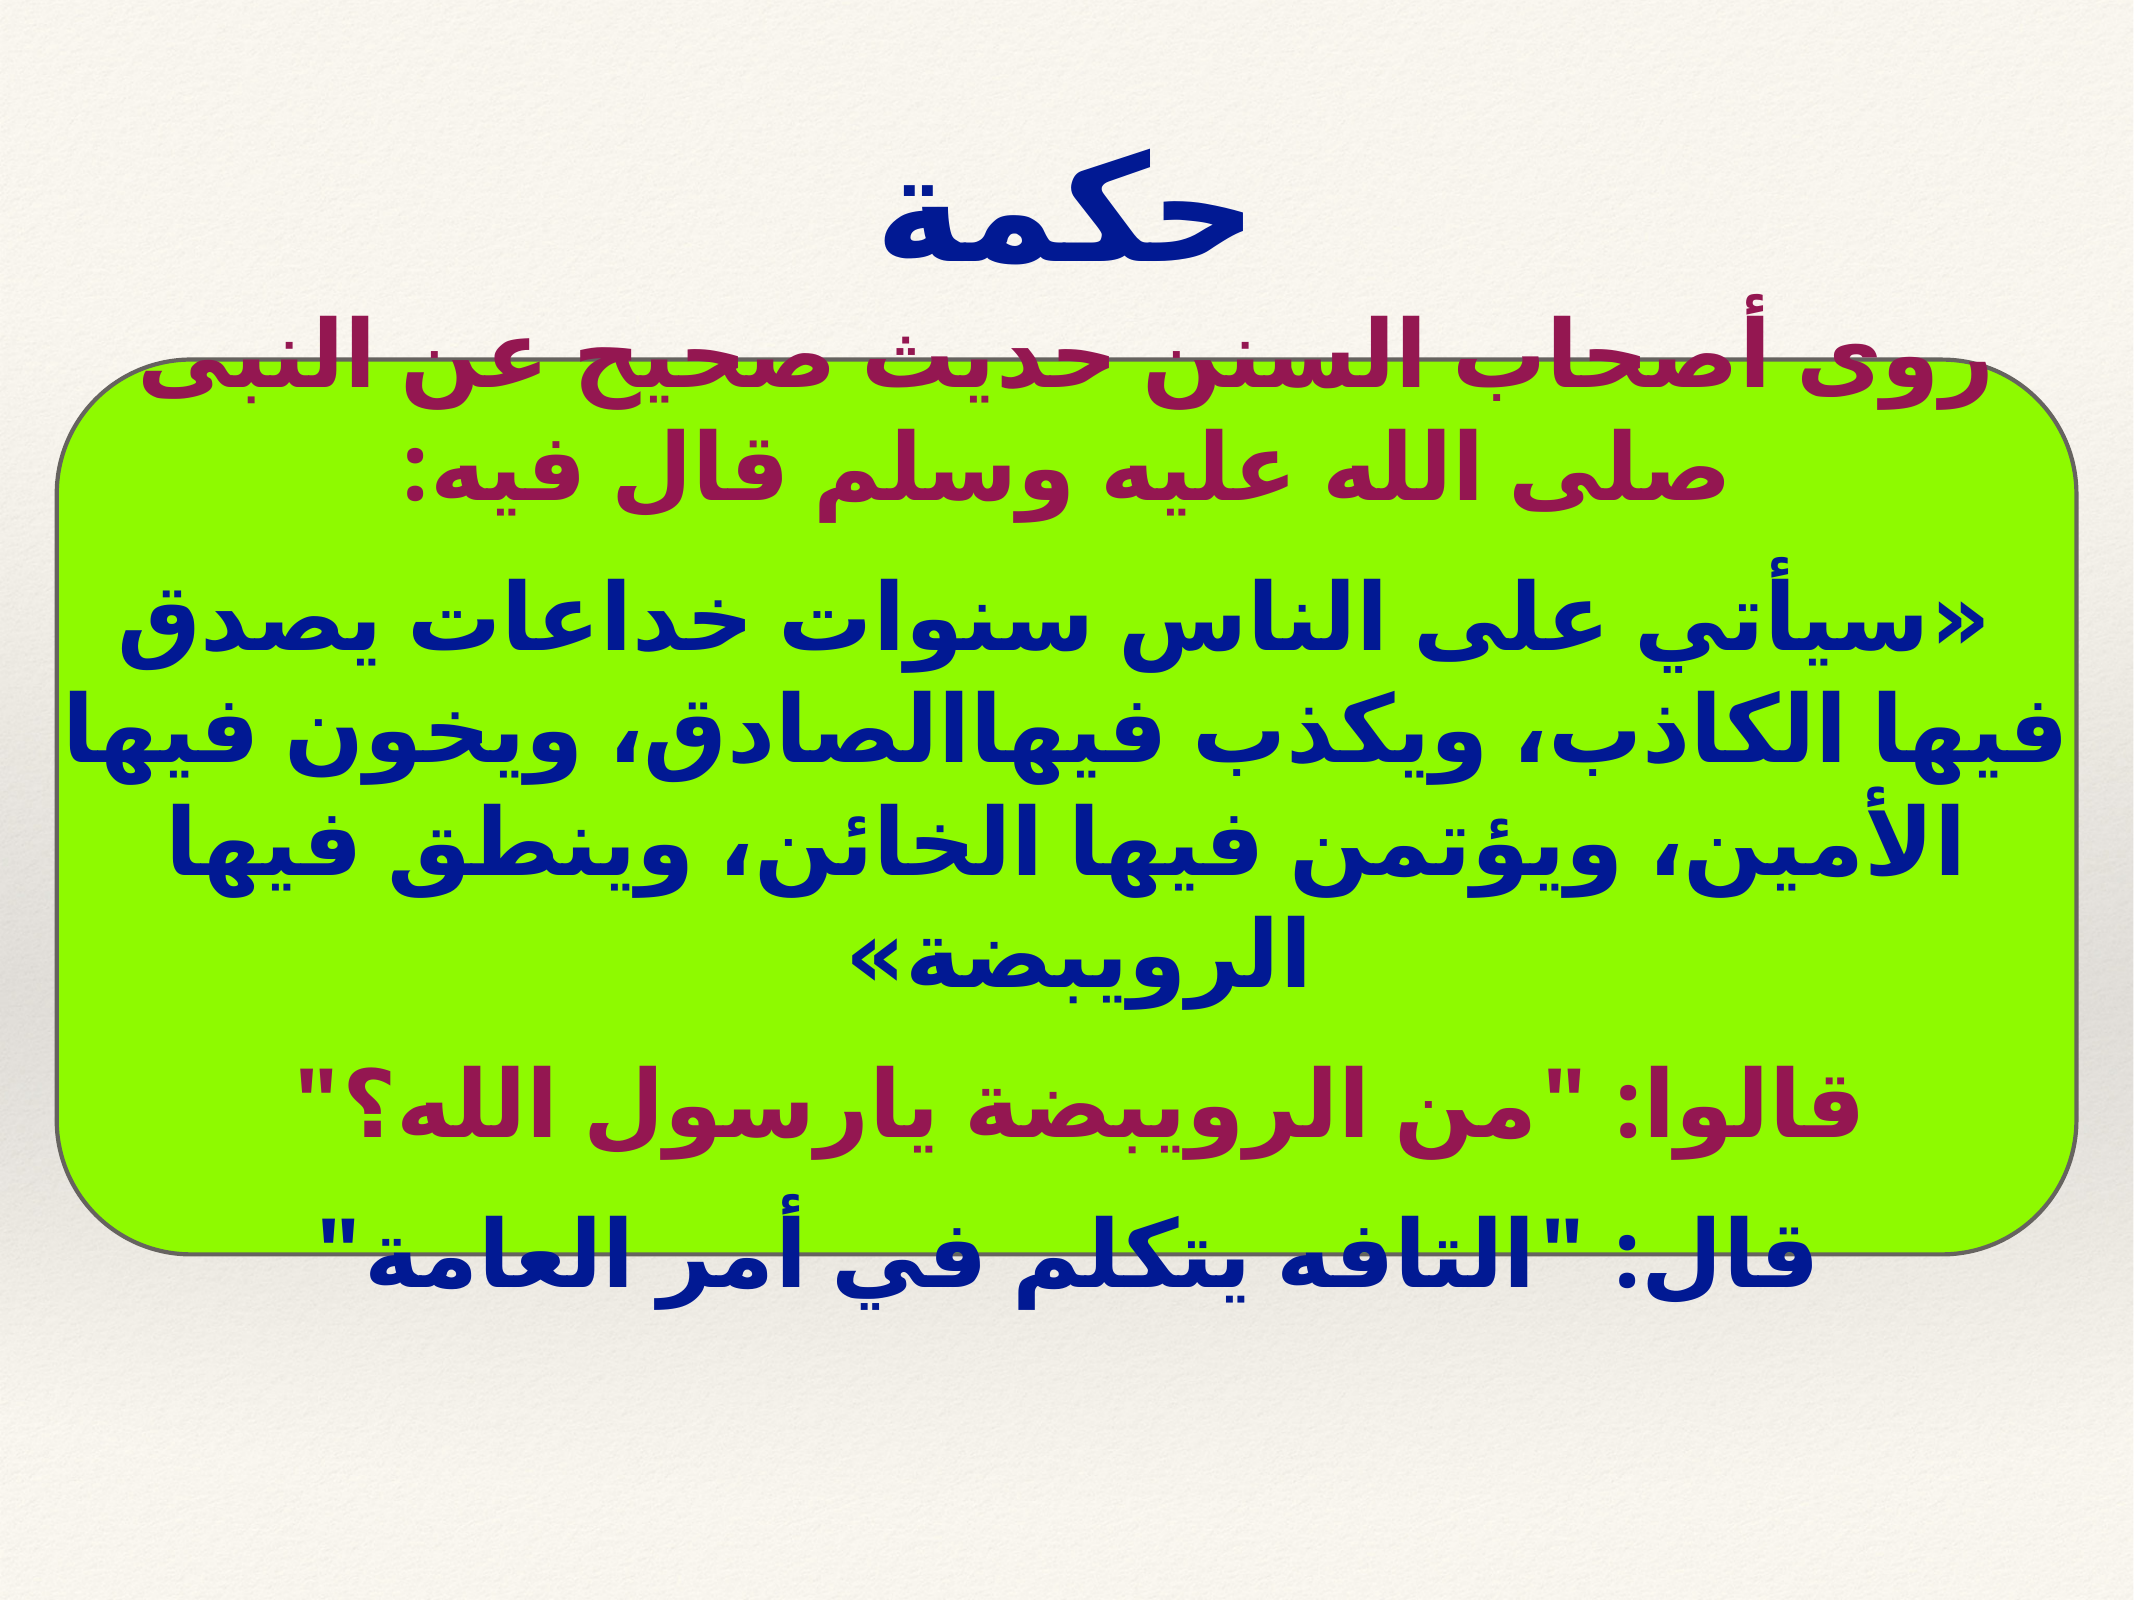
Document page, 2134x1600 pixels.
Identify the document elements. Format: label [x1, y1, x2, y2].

picture [0, 0, 2134, 1600]
text_box [46, 80, 2087, 1255]
